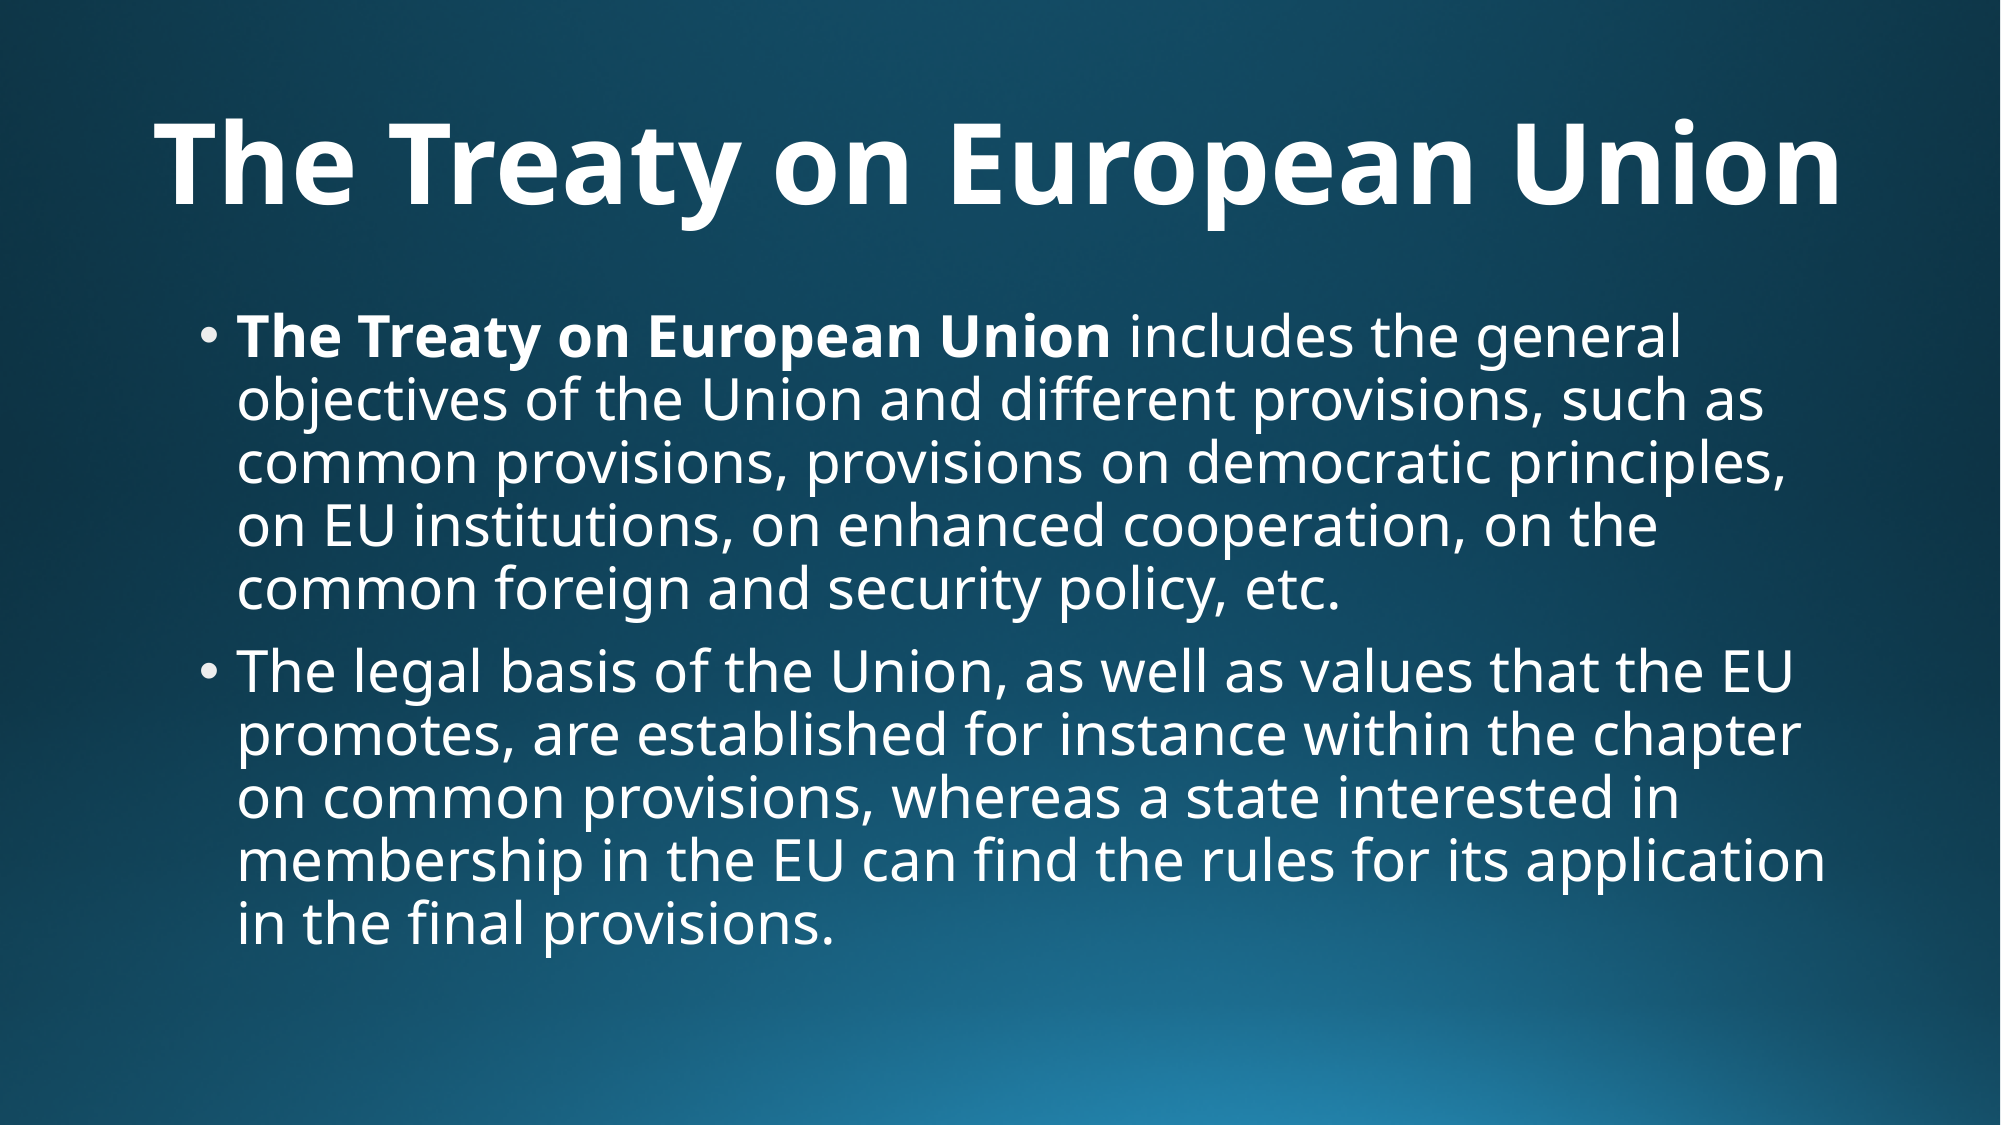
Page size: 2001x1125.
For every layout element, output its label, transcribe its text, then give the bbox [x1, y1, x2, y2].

list The Treaty on European Union includes the general objectives of the Union and different provisions, such as common provisions, provisions on democratic principles, on EU institutions, on enhanced cooperation, on the common foreign and security policy, etc. The legal basis of the Union, as well as values that the EU promotes, are established for instance within the chapter on common provisions, whereas a state interested in membership in the EU can find the rules for its application in the final provisions. [183, 299, 1863, 1014]
title The Treaty on European Union [137, 59, 1863, 278]
picture [0, 0, 2001, 1125]
